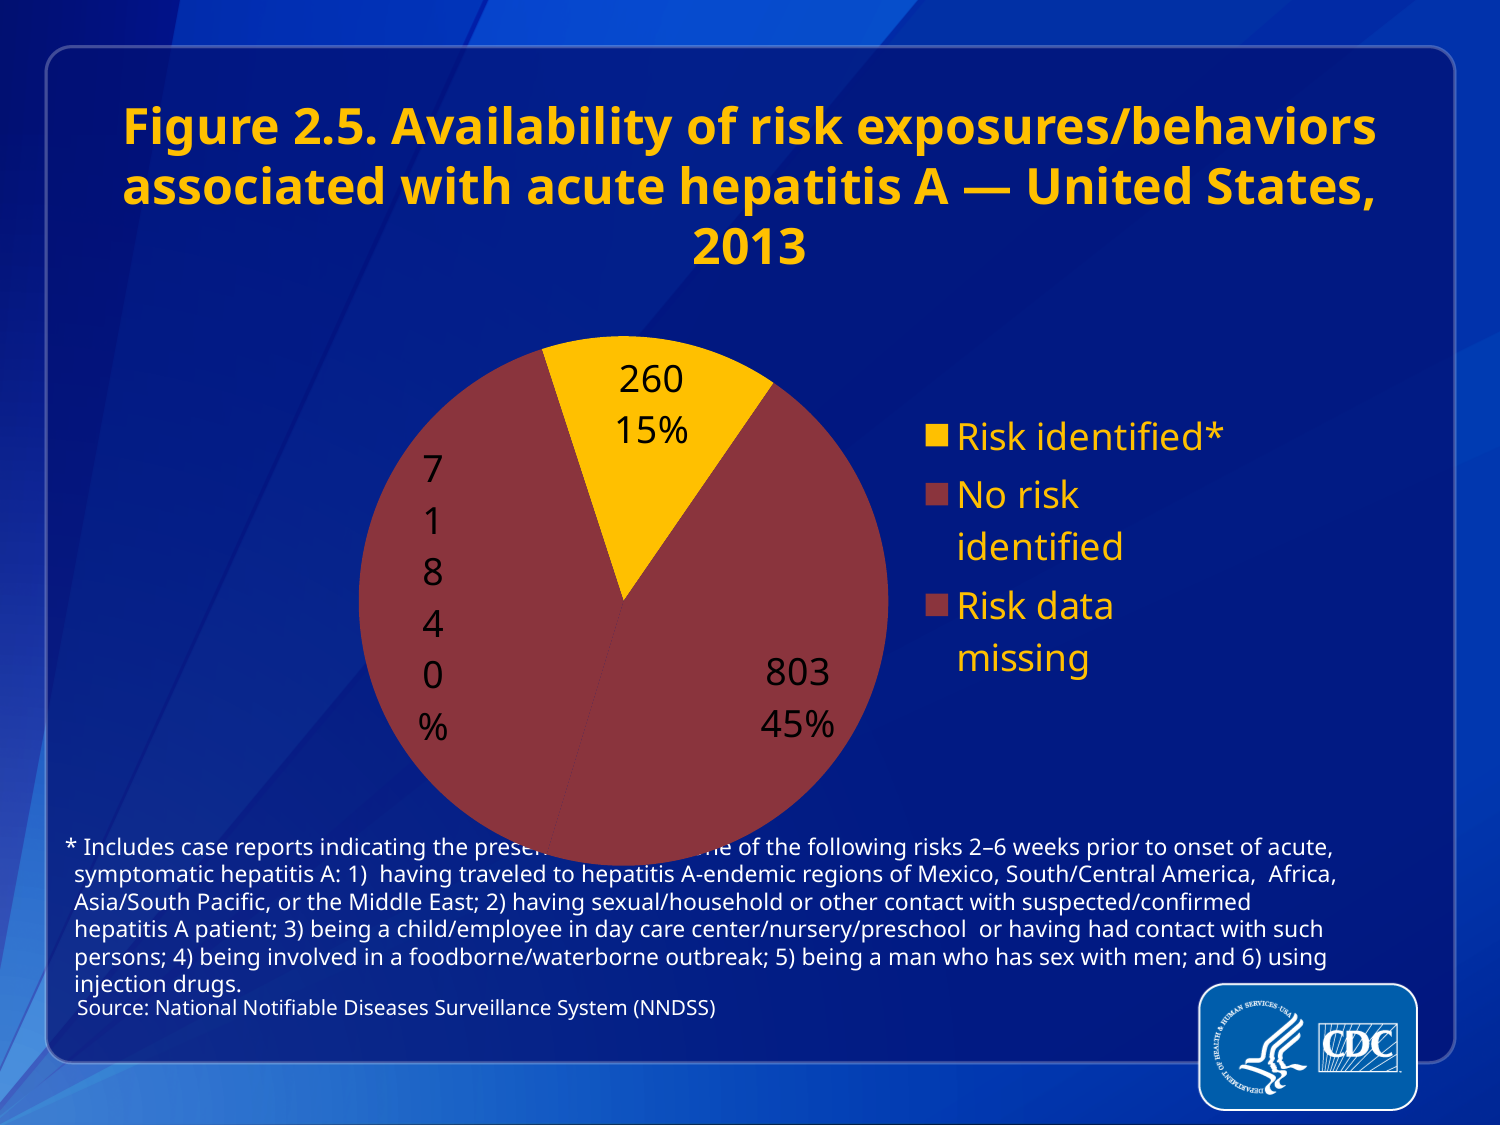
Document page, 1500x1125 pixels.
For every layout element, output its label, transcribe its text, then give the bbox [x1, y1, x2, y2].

picture [0, 0, 1500, 1125]
text_box Source: National Notifiable Diseases Surveillance System (NNDSS) [62, 1005, 1125, 1028]
text_box * Includes case reports indicating the presence of at least one of the following risks 2–6 weeks prior to onset of acute, symptomatic hepatitis A: 1) having traveled to hepatitis A-endemic regions of Mexico, South/Central America, Africa, Asia/South Pacific, or the Middle East; 2) having sexual/household or other contact with suspected/confirmed hepatitis A patient; 3) being a child/employee in day care center/nursery/preschool or having had contact with such persons; 4) being involved in a foodborne/waterborne outbreak; 5) being a man who has sex with men; and 6) using injection drugs. [50, 824, 1363, 1005]
title Figure 2.5. Availability of risk exposures/behaviors associated with acute hepatitis A — United States, 2013 [75, 87, 1425, 275]
chart [249, 212, 1251, 880]
